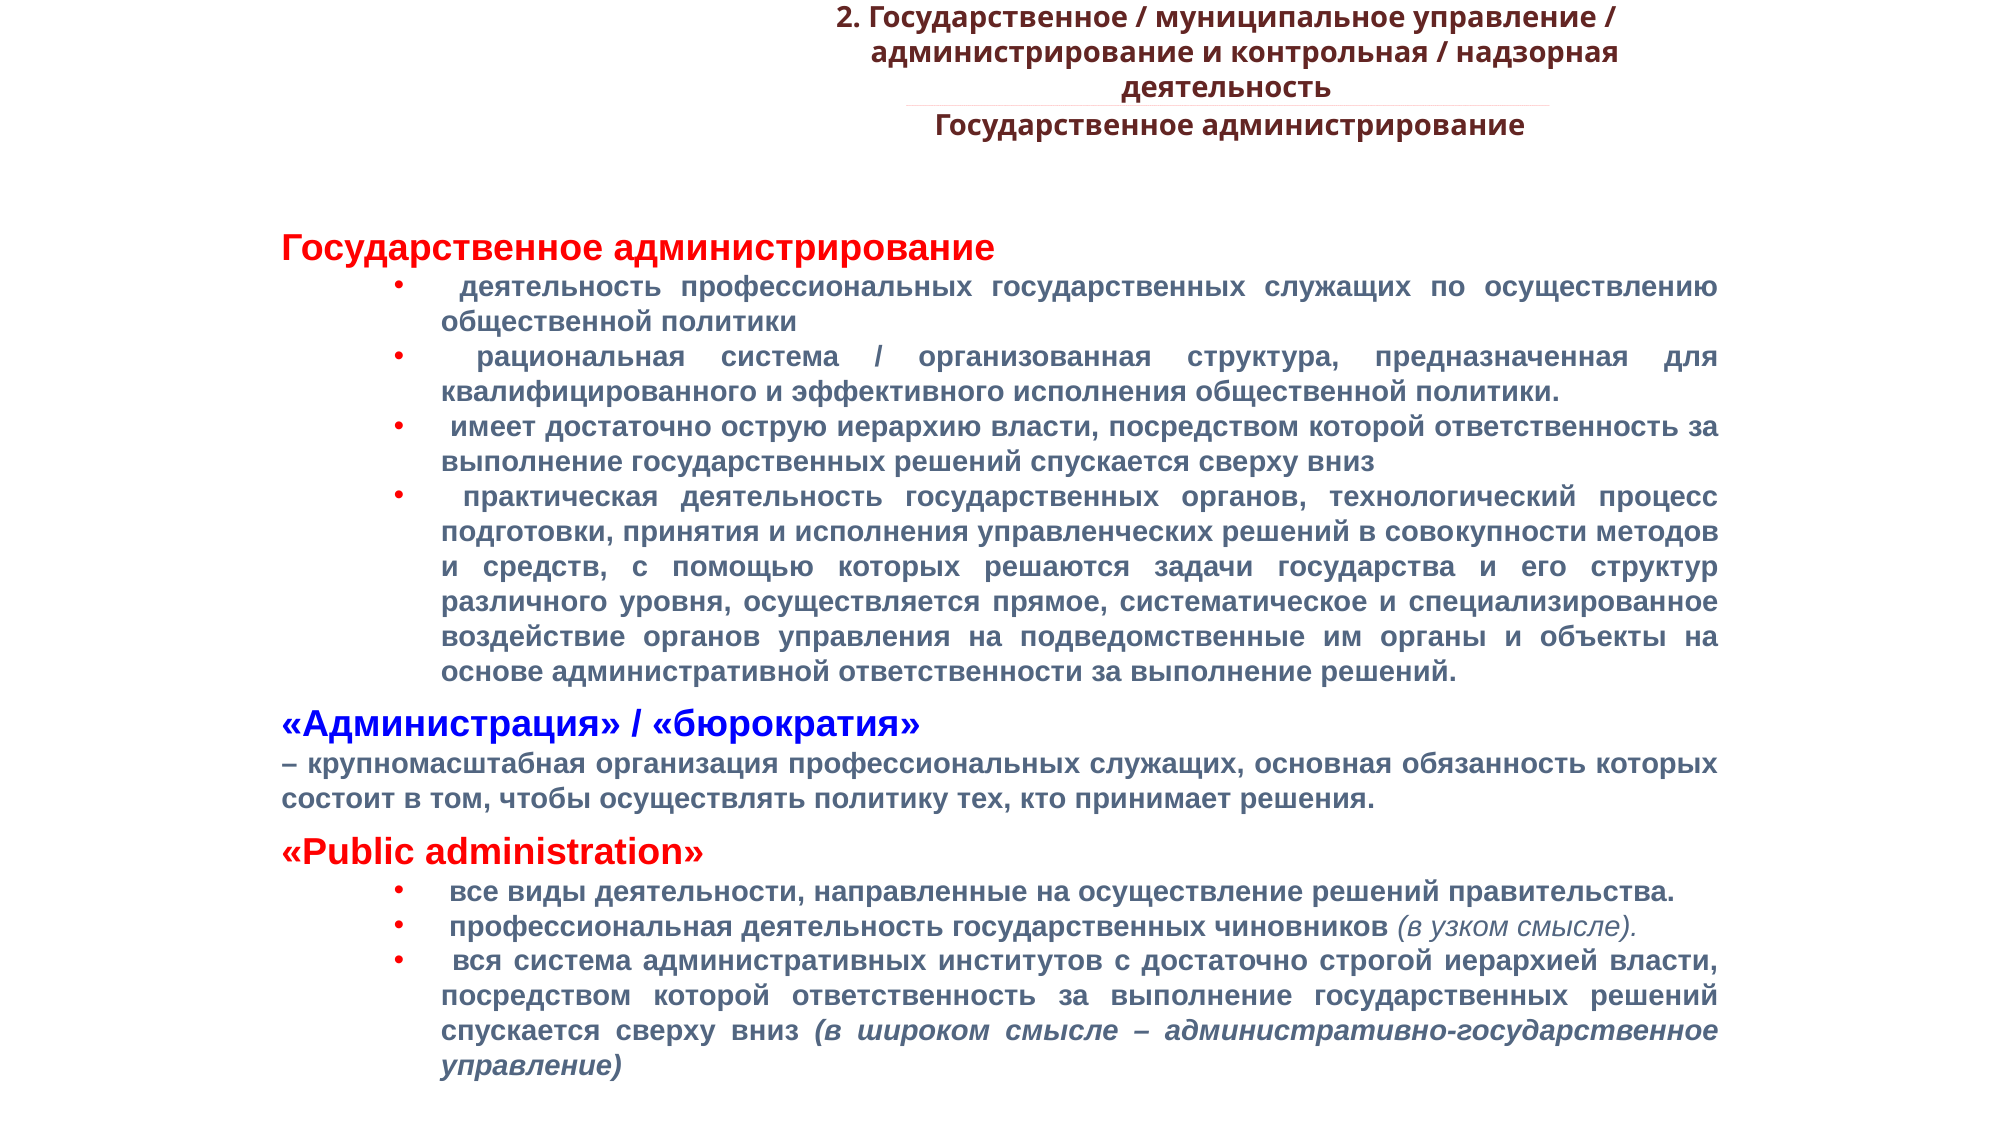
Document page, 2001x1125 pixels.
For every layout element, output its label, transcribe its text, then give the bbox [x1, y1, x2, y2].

text_box 2. Государственное / муниципальное управление / администрирование и контрольная / надзорная деятельность _________________________________________________________________________________________________________________________________________________________________________________________________________________________________________________________________________________________________________________________________________________________________________________________________________________________________________________________________________________________________________________________________________________________________________________________________________________________________________________________________________________________________________________________________________________________________________________________________________________________________________________________________________________________________ Государственное администрирование [728, 14, 1733, 126]
text_box Государственное администрирование деятельность профессиональных государственных служащих по осуществлению общественной политики рациональная система / организованная структура, предназначенная для квалифицированного и эффективного исполнения общественной политики. имеет достаточно острую иерархию власти, посредством которой ответственность за выполнение государственных решений спускается сверху вниз практическая деятельность государственных органов, технологический процесс подготовки, принятия и исполнения управленческих решений в сово­купности методов и средств, с помощью которых решаются задачи государства и его структур различного уровня, осуществляется прямое, систематическое и специализированное воздействие органов управления на подведомственные им органы и объекты на основе административной ответственности за выполнение решений. «Администрация» / «бюрократия» – крупномасштабная организация профессиональных служащих, основная обязанность которых состоит в том, чтобы осуществлять политику тех, кто принимает решения. «Рublic administration» все виды деятельности, направленные на осуществление решений правительства. профессиональная деятельность государственных чиновников (в узком смысле). вся система административных институтов с достаточно строгой иерархией власти, посредством которой ответственность за выполнение государственных решений спускается сверху вниз (в широком смысле – административно-государственное управление) [266, 215, 1735, 1007]
